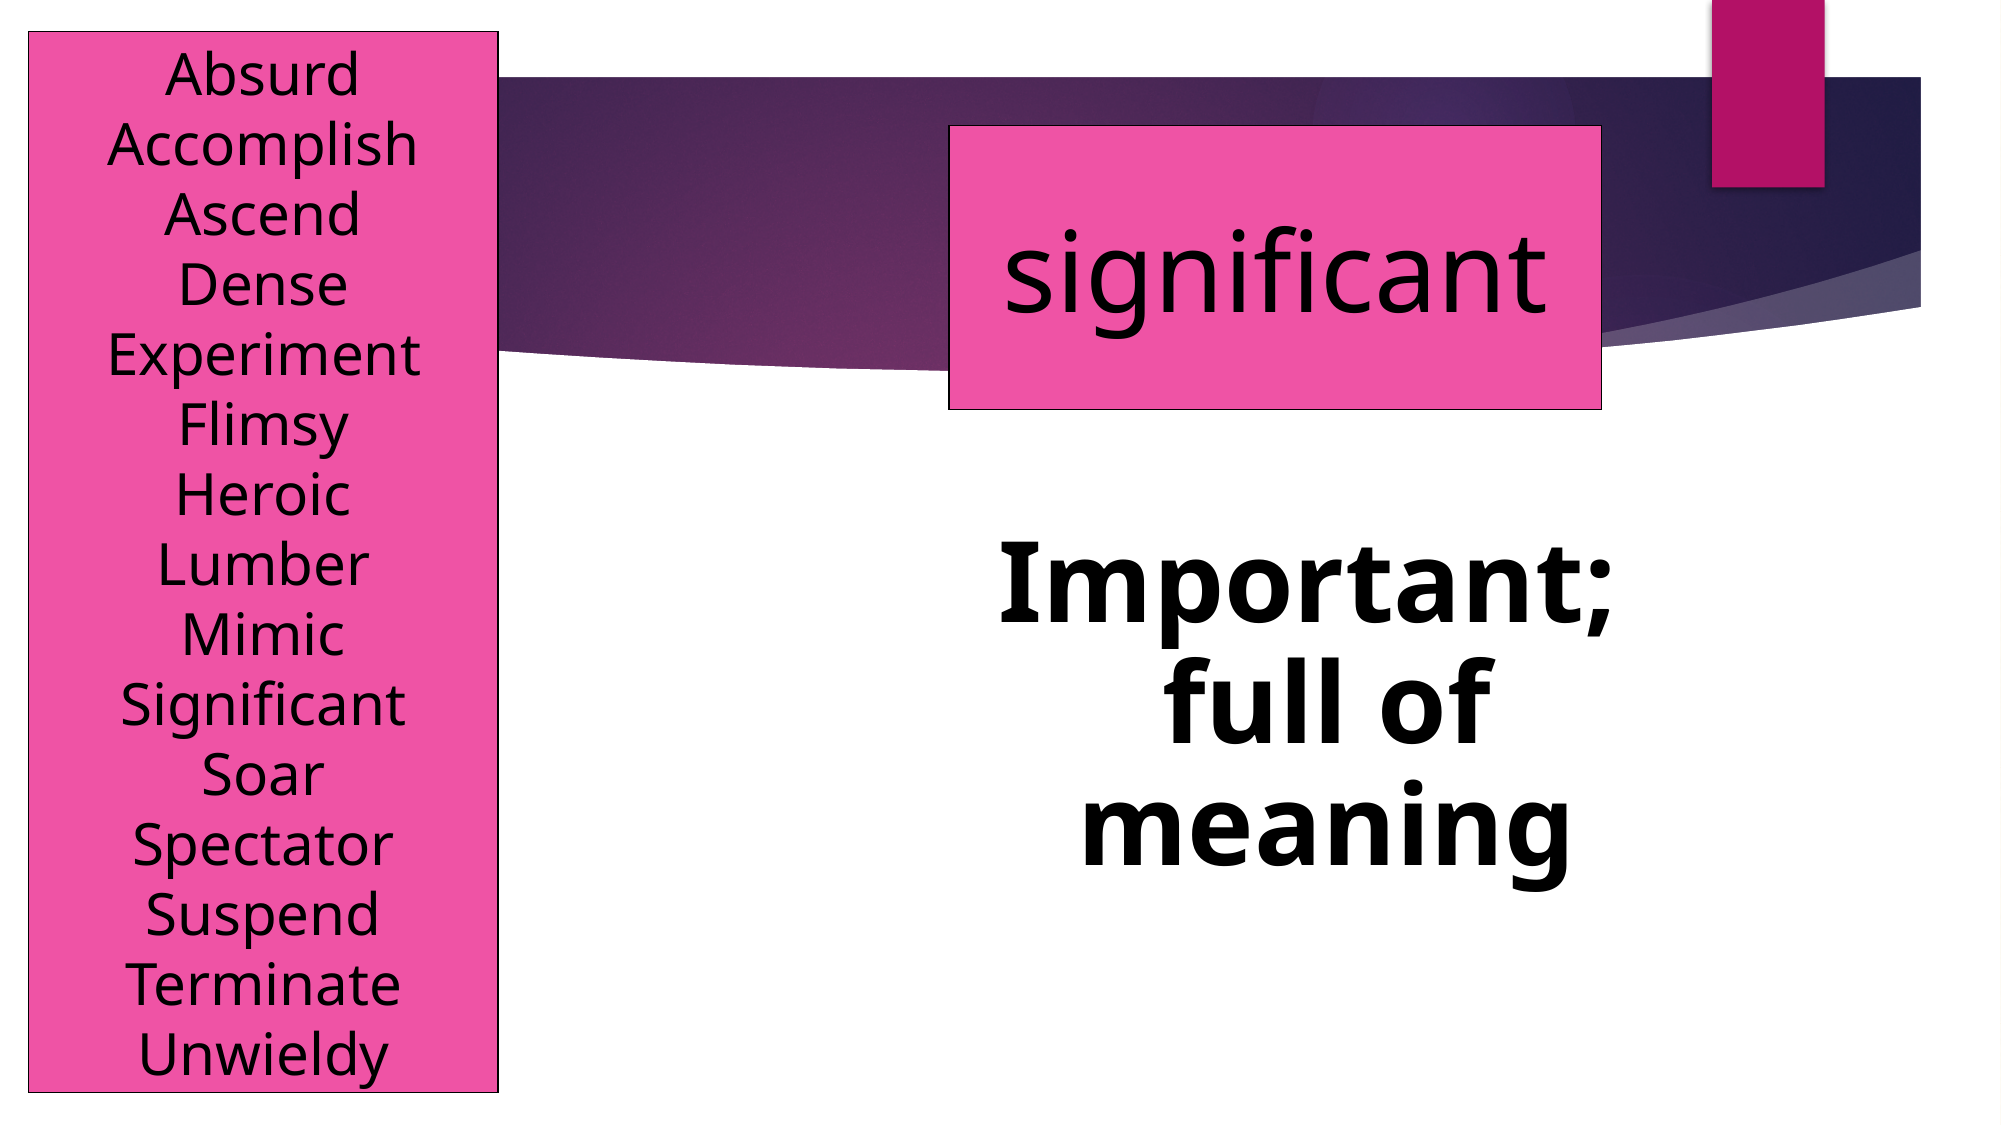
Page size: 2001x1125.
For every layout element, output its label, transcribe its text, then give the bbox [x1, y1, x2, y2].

text_box significant [949, 125, 1602, 410]
text_box Important; full of meaning [882, 517, 1733, 979]
text_box Absurd Accomplish Ascend Dense Experiment Flimsy Heroic Lumber Mimic Significant Soar Spectator Suspend Terminate Unwieldy [28, 31, 499, 1093]
